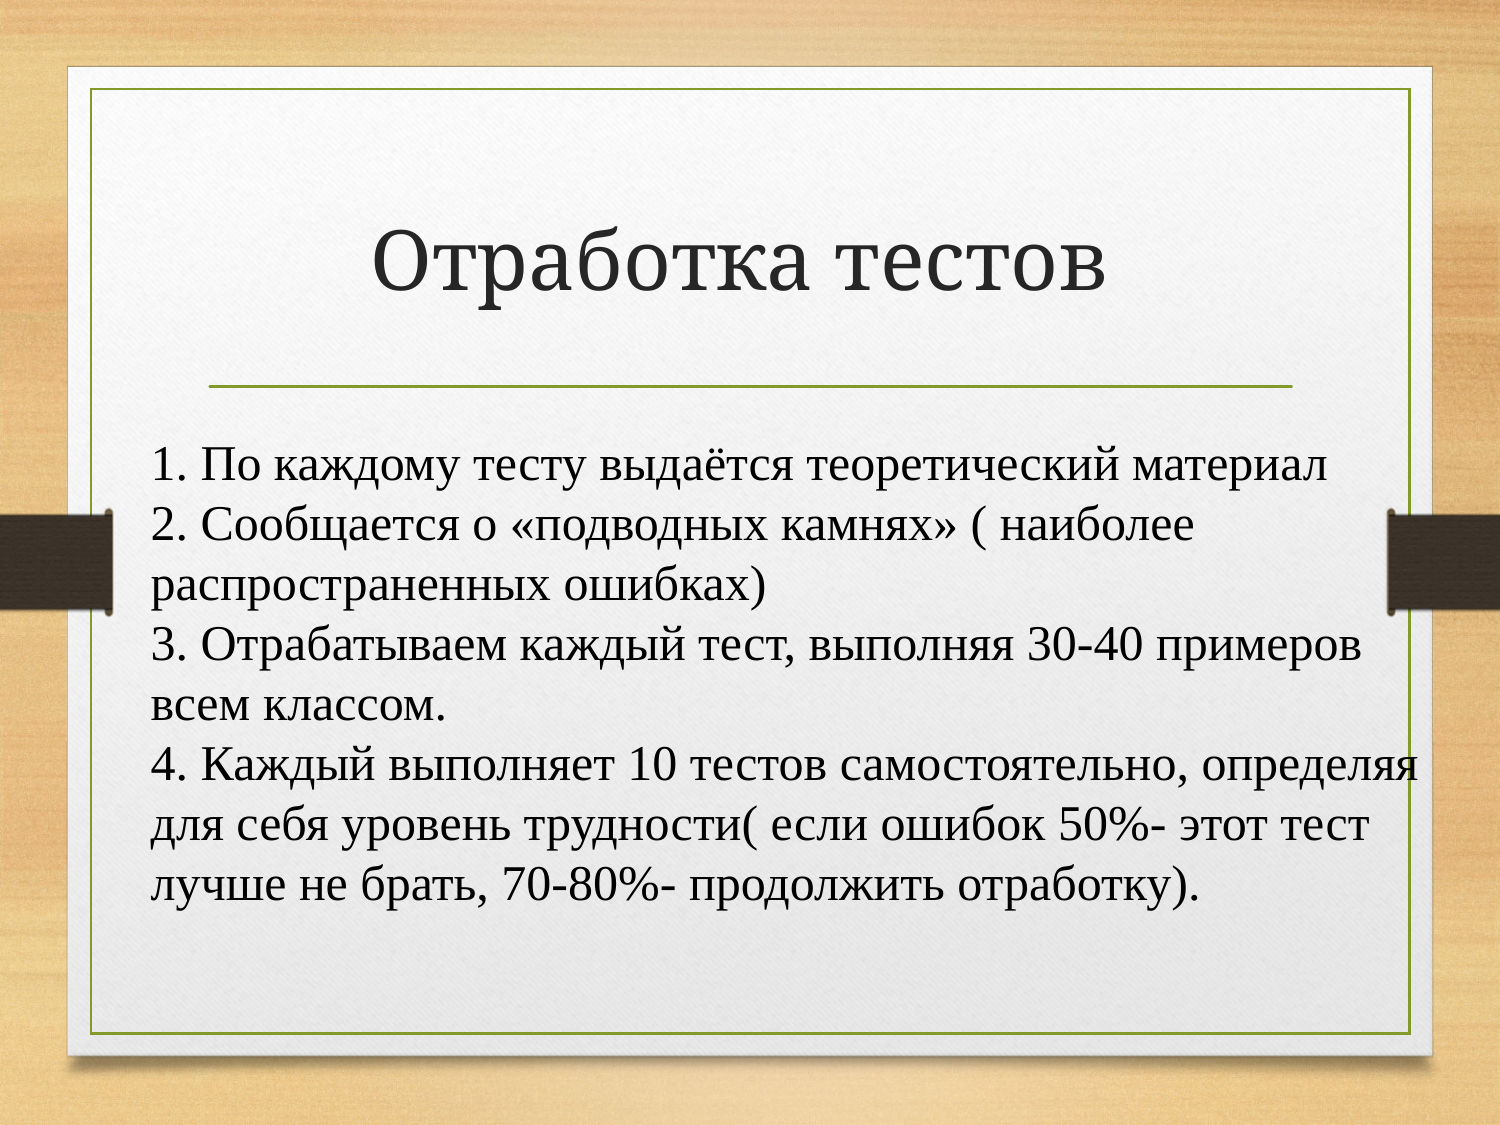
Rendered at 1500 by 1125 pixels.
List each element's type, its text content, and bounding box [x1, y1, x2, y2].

picture [0, 0, 1500, 1125]
title Отработка тестов [193, 150, 1309, 365]
text_box 1. По каждому тесту выдаётся теоретический материал 2. Сообщается о «подводных камнях» ( наиболее распространенных ошибках) 3. Отрабатываем каждый тест, выполняя 30-40 примеров всем классом. 4. Каждый выполняет 10 тестов самостоятельно, определяя для себя уровень трудности( если ошибок 50%- этот тест лучше не брать, 70-80%- продолжить отработку). [135, 423, 1435, 919]
